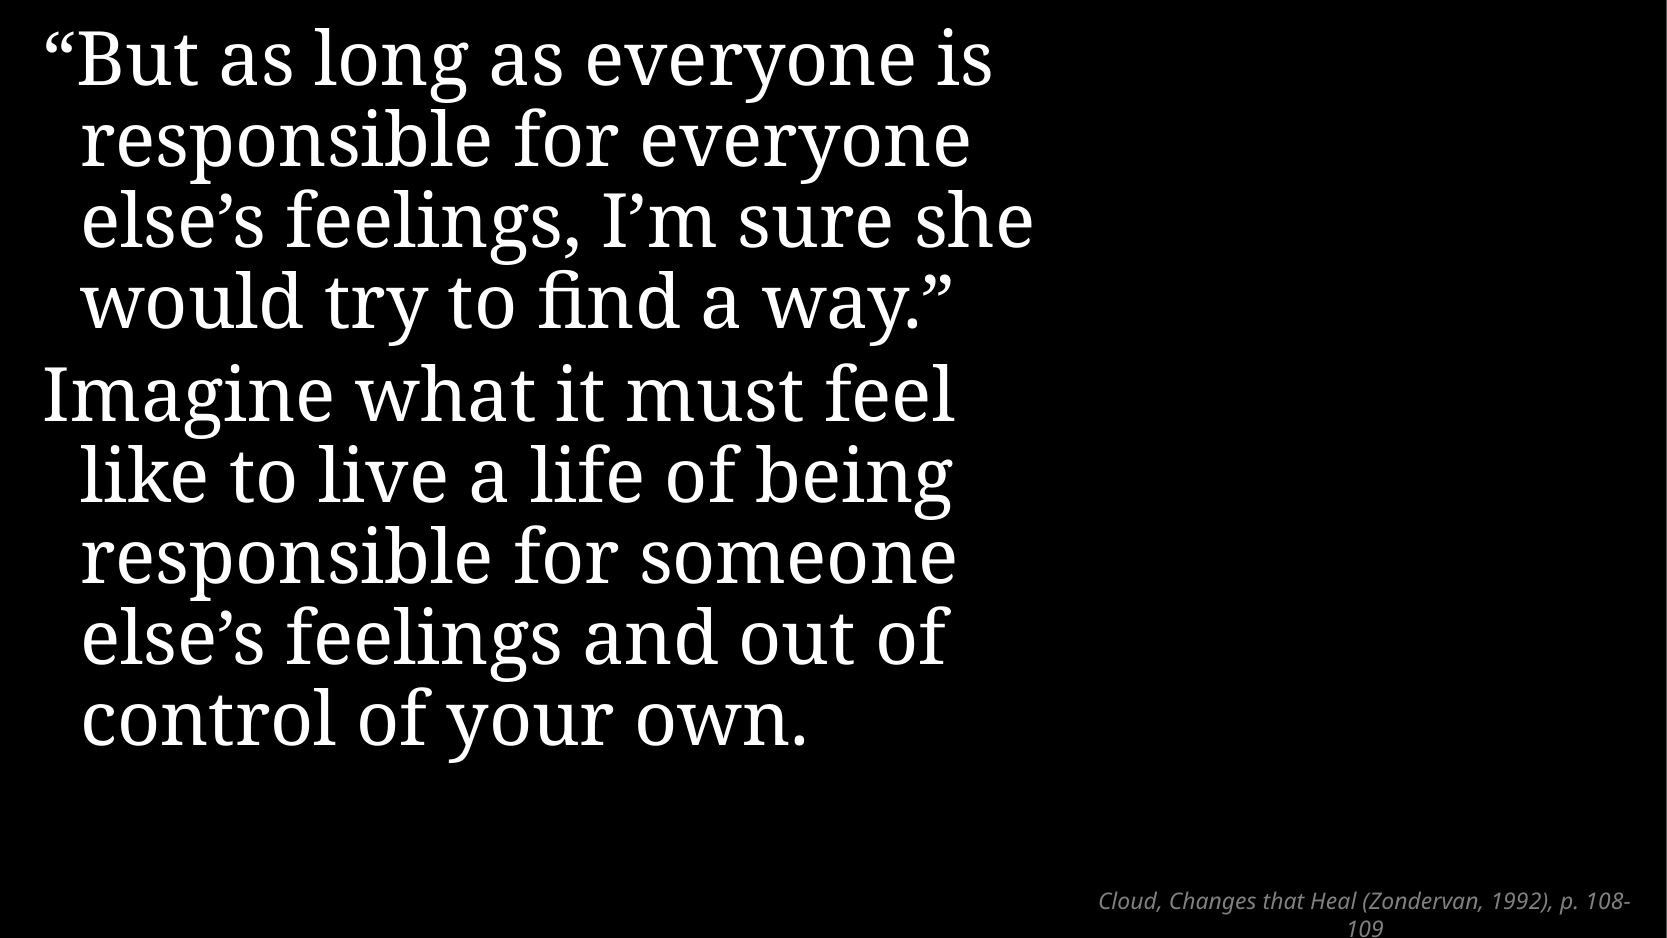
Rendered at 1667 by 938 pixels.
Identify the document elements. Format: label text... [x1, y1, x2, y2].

list “But as long as everyone is responsible for everyone else’s feelings, I’m sure she would try to find a way.” Imagine what it must feel like to live a life of being responsible for someone else’s feelings and out of control of your own. [27, 12, 1059, 919]
title Cloud, Changes that Heal (Zondervan, 1992), p. 108-109 [1079, 879, 1650, 934]
